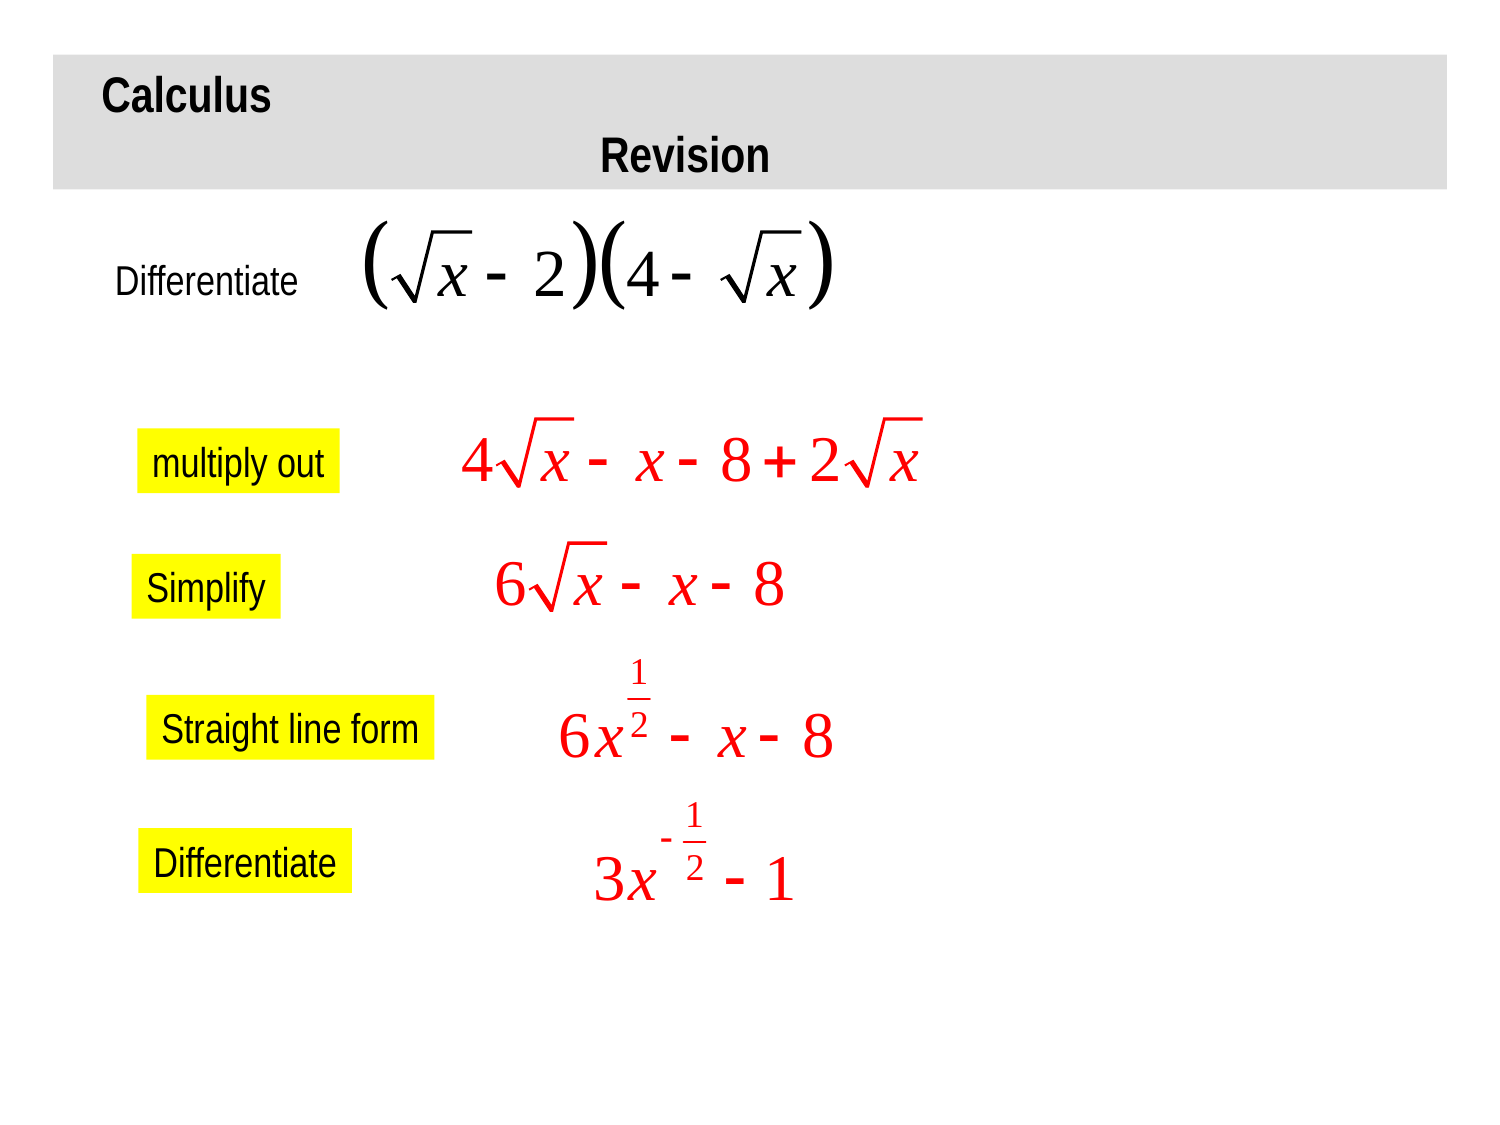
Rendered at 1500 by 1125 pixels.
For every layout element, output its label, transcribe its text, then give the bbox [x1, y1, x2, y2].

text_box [585, 786, 803, 917]
text_box Simplify [131, 553, 281, 619]
text_box Differentiate [138, 828, 352, 893]
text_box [354, 212, 841, 348]
text_box multiply out [137, 428, 340, 494]
text_box Differentiate [100, 246, 314, 312]
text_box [451, 405, 938, 504]
text_box Calculus Revision [53, 54, 1447, 190]
text_box Straight line form [146, 694, 435, 760]
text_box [550, 643, 848, 774]
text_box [485, 529, 794, 628]
